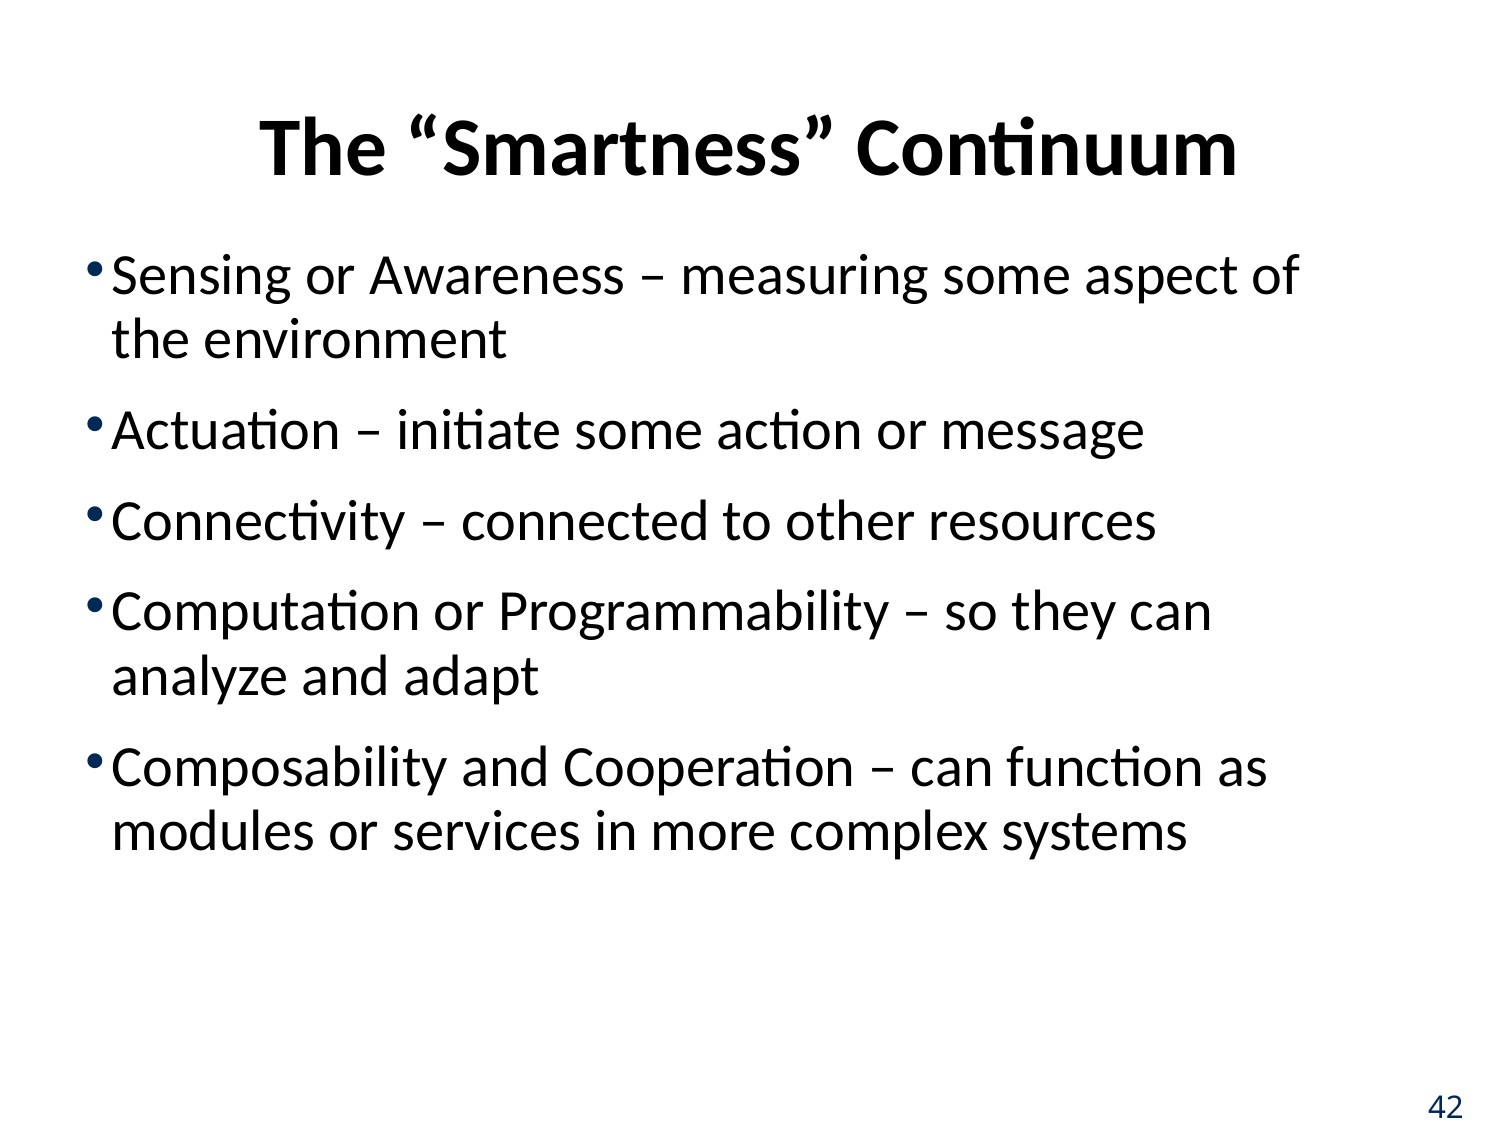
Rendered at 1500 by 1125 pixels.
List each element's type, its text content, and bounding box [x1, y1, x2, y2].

text_box 42 [1438, 1081, 1454, 1119]
text_box Sensing or Awareness – measuring some aspect of the environment Actuation – initiate some action or message Connectivity – connected to other resources Computation or Programmability – so they can analyze and adapt Composability and Cooperation – can function as modules or services in more complex systems [74, 237, 1394, 869]
title The “Smartness” Continuum [75, 50, 1425, 246]
